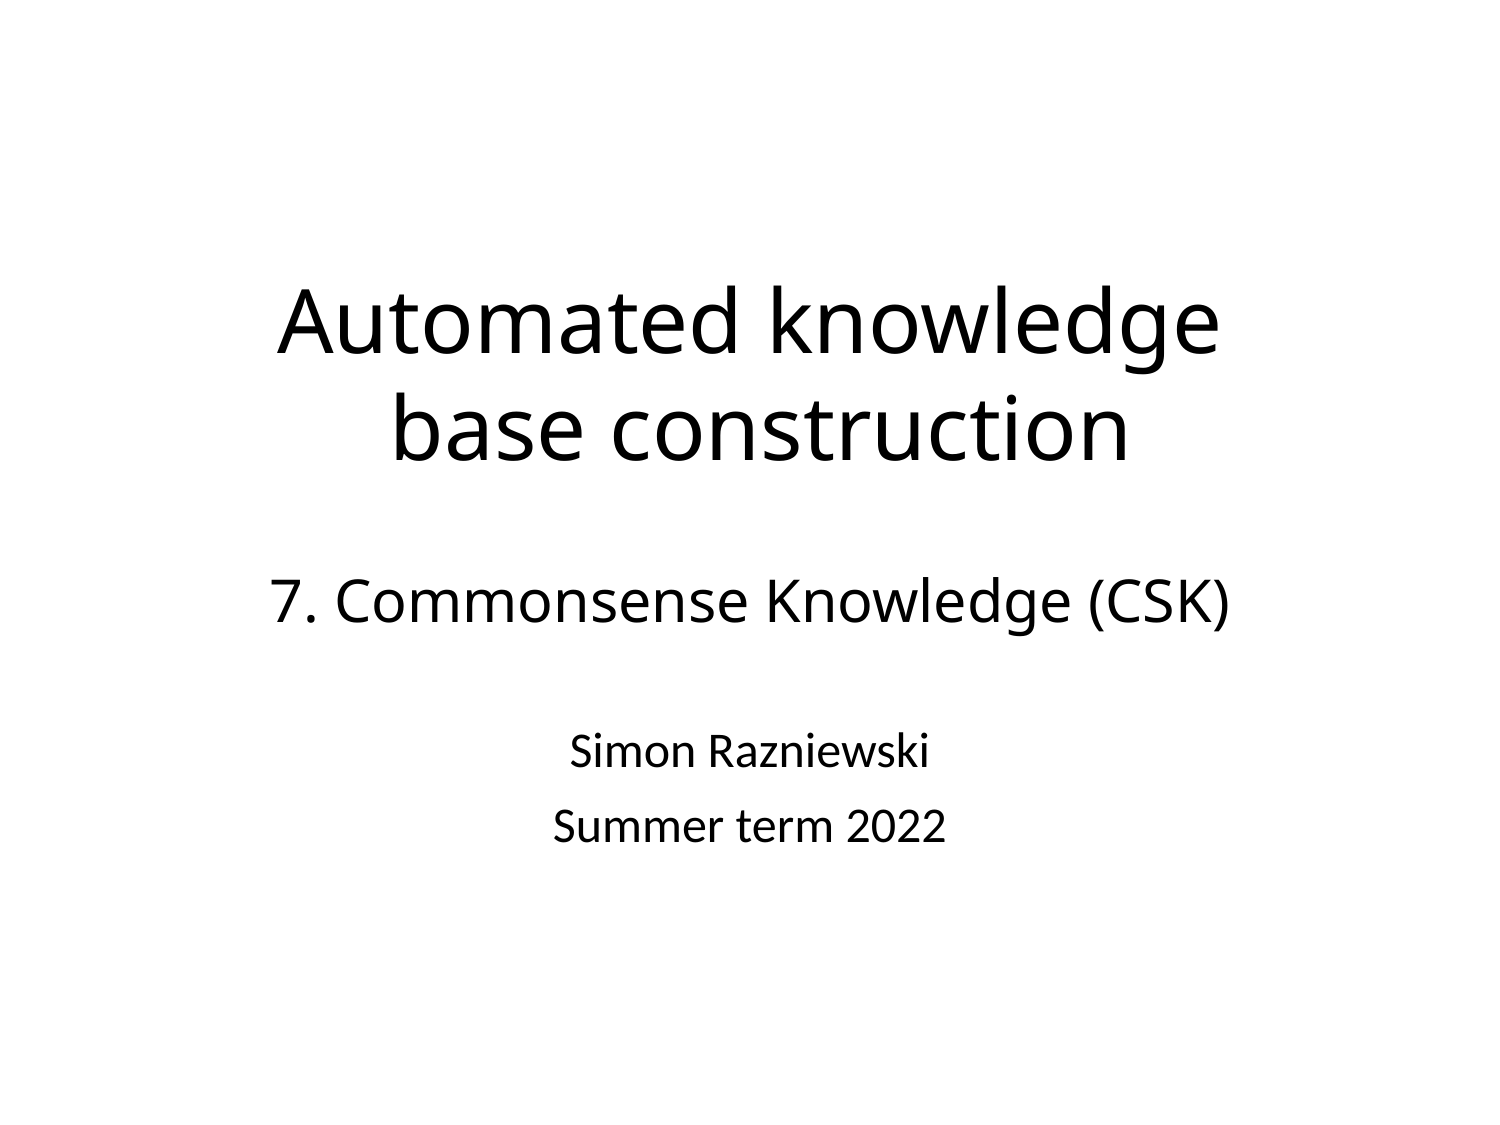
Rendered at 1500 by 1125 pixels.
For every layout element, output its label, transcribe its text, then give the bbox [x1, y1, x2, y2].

subtitle Simon Razniewski Summer term 2022 [187, 717, 1313, 989]
title Automated knowledge base construction 7. Commonsense Knowledge (CSK) [112, 249, 1388, 642]
